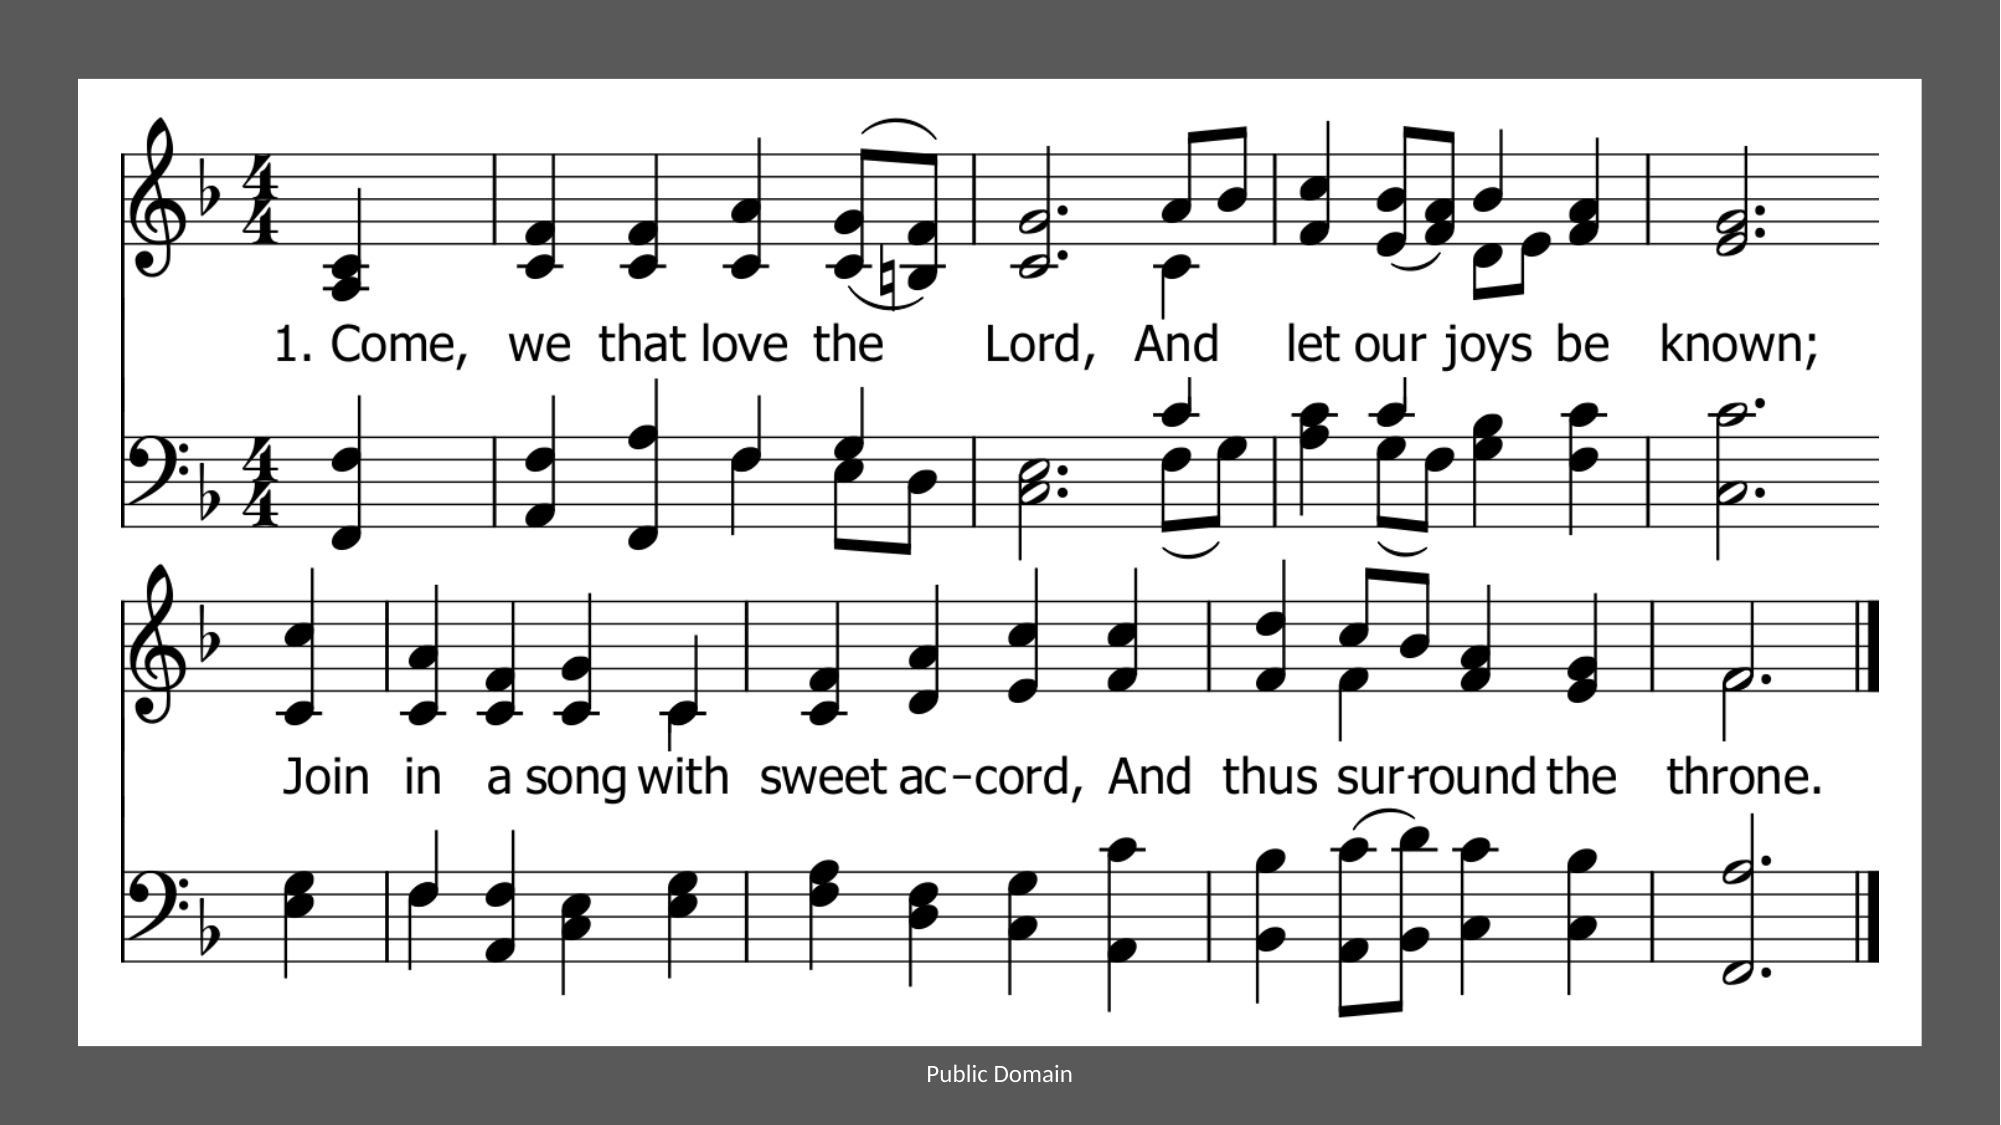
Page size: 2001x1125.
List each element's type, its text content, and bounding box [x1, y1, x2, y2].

footer Public Domain [662, 1042, 1338, 1103]
text_box [77, 78, 1923, 1047]
text_box [0, 0, 2000, 1125]
picture [121, 105, 1879, 1020]
